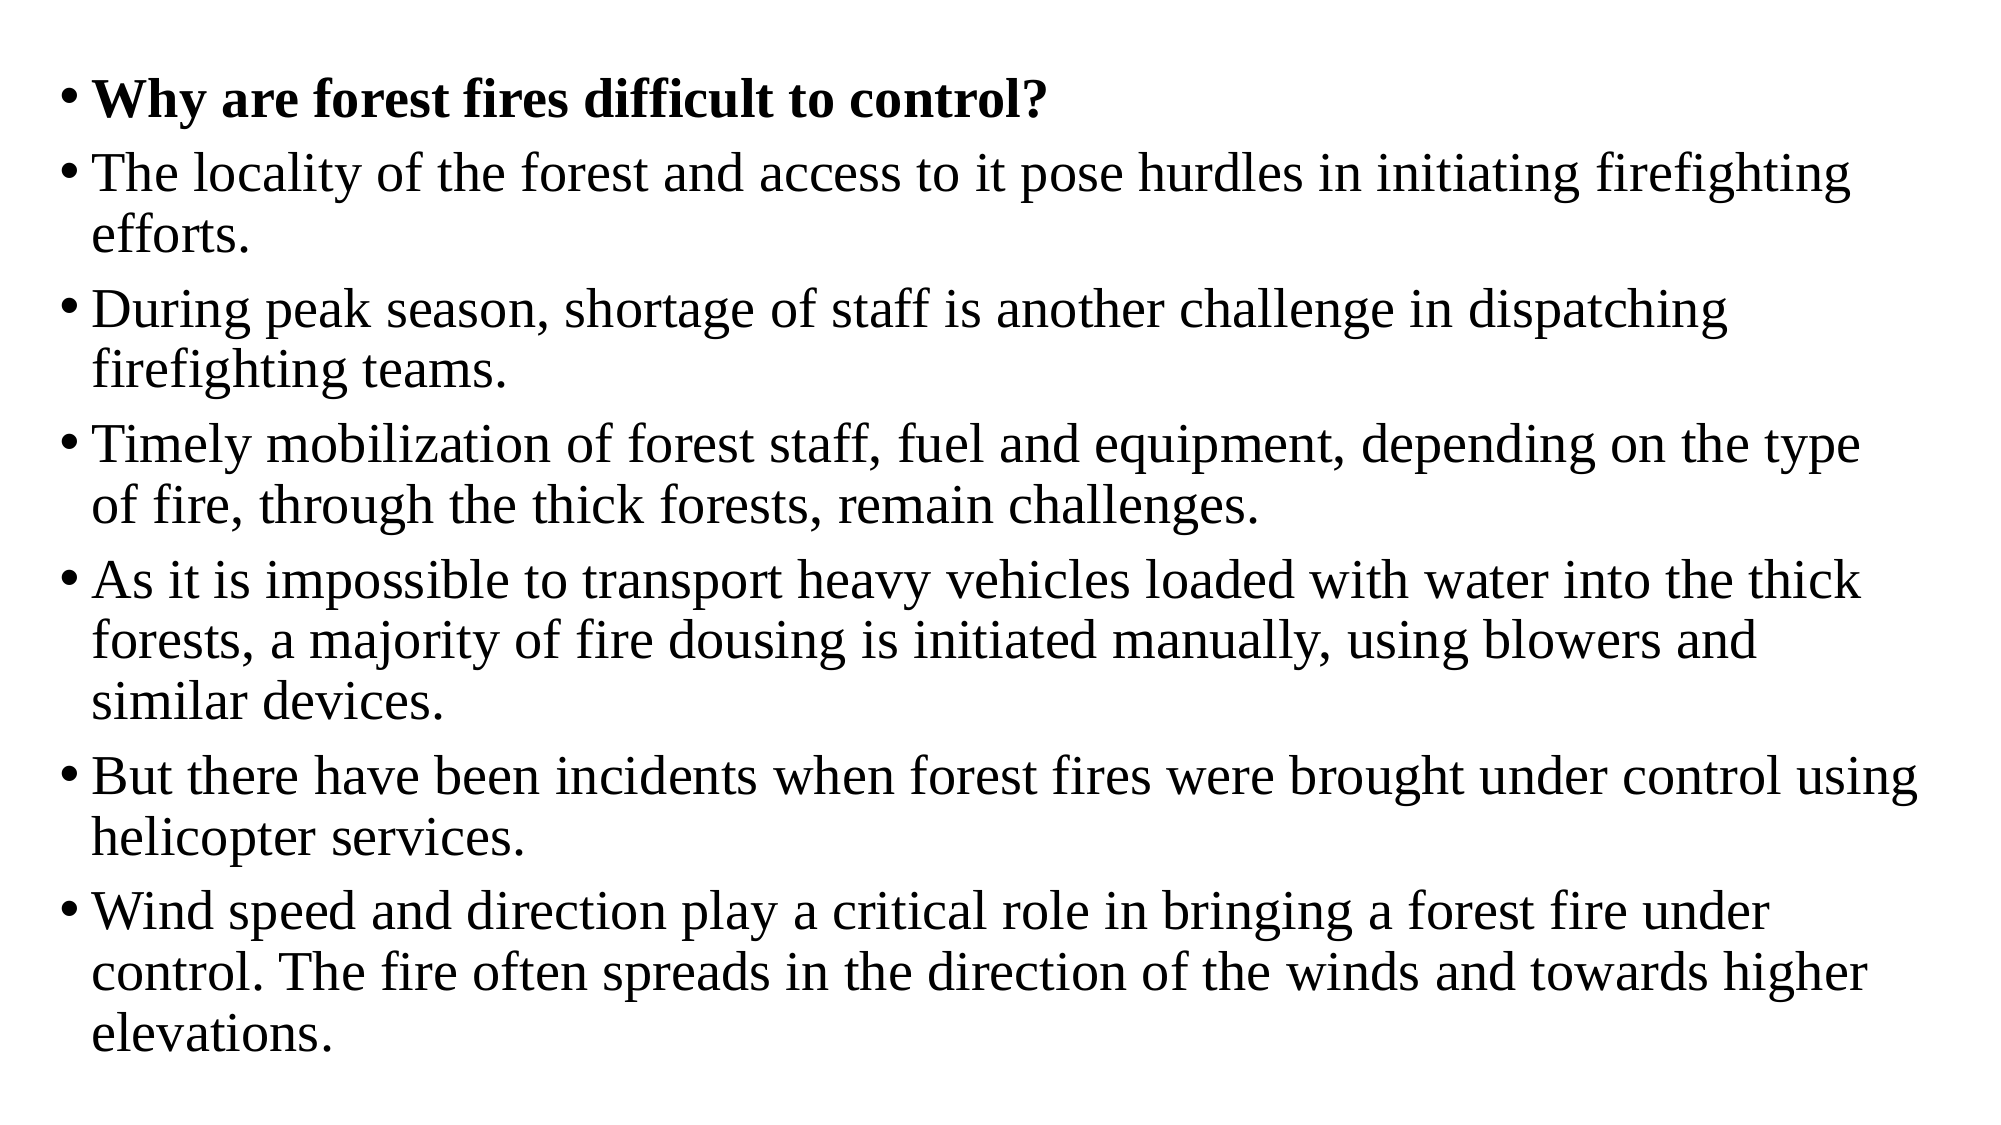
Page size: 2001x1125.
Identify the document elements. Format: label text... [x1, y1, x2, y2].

list Why are forest fires difficult to control? The locality of the forest and access to it pose hurdles in initiating firefighting efforts. During peak season, shortage of staff is another challenge in dispatching firefighting teams. Timely mobilization of forest staff, fuel and equipment, depending on the type of fire, through the thick forests, remain challenges. As it is impossible to transport heavy vehicles loaded with water into the thick forests, a majority of fire dousing is initiated manually, using blowers and similar devices. But there have been incidents when forest fires were brought under control using helicopter services. Wind speed and direction play a critical role in bringing a forest fire under control. The fire often spreads in the direction of the winds and towards higher elevations. [44, 60, 1938, 1080]
